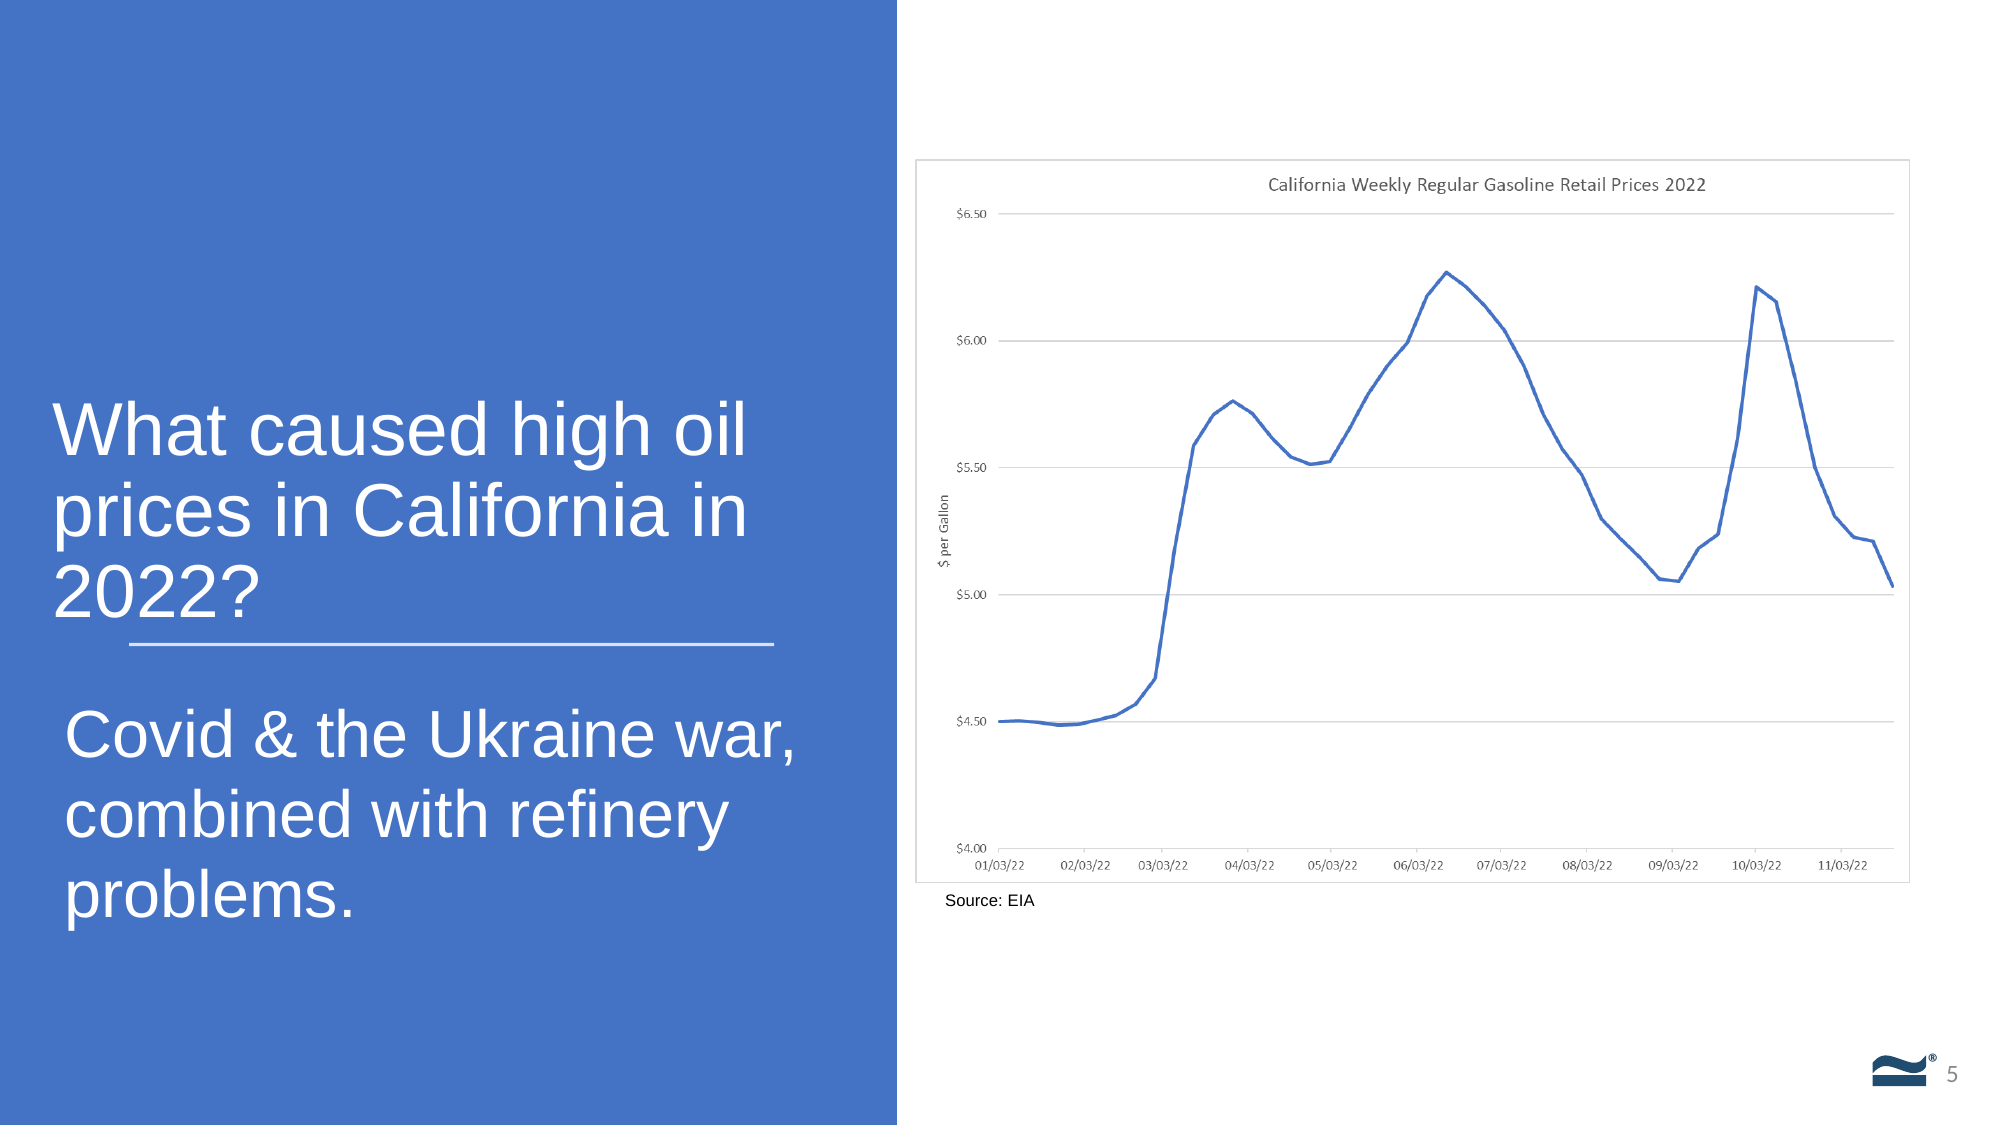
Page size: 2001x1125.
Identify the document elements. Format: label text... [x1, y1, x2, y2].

slide_number 4 [1832, 1042, 1974, 1103]
picture [915, 159, 1910, 883]
text_box Source: EIA [930, 883, 1851, 938]
title What caused high oil prices in California in 2022? [37, 143, 866, 641]
text_box Covid & the Ukraine war, combined with refinery problems. [49, 683, 916, 939]
text_box [0, 0, 898, 1125]
